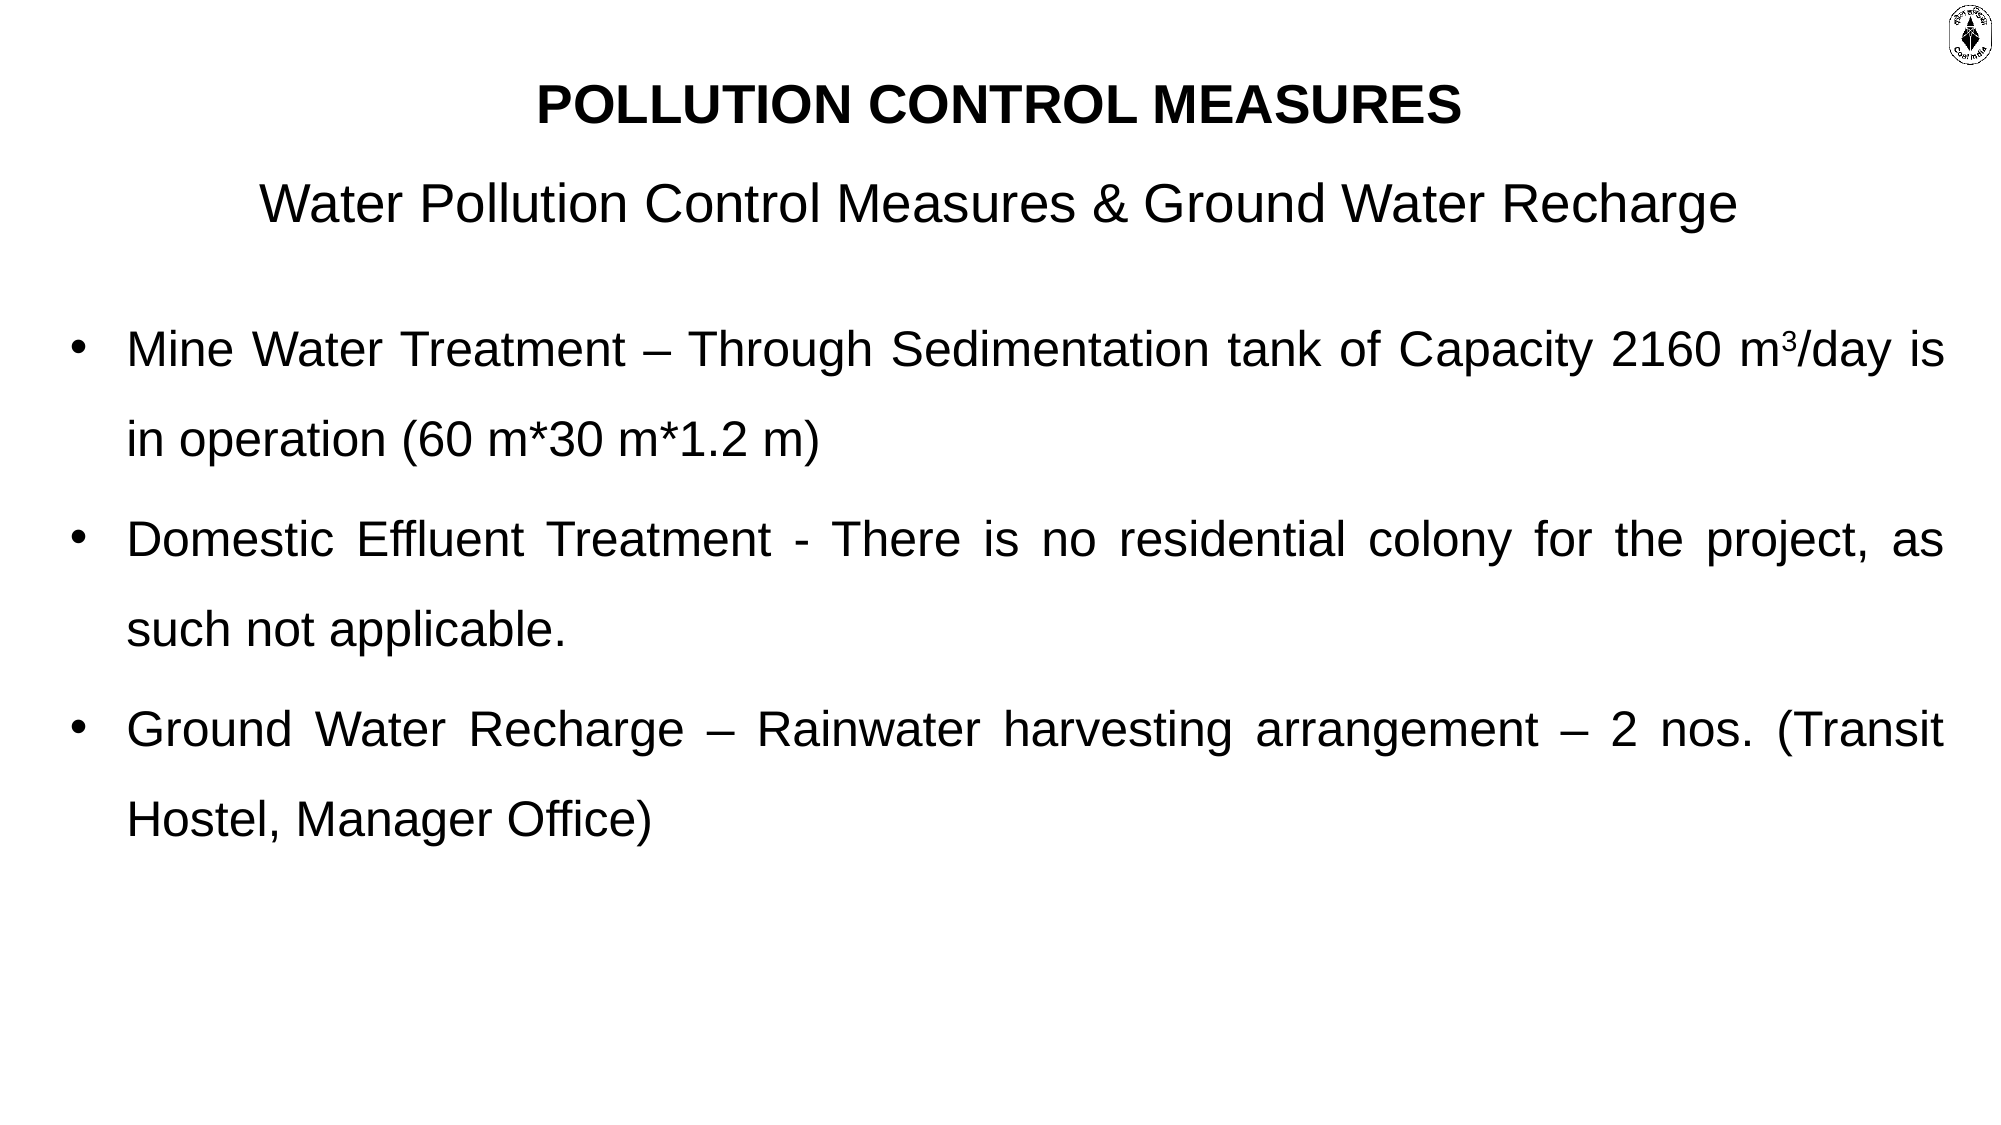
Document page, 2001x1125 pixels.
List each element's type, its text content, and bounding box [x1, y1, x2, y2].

title POLLUTION CONTROL MEASURES Water Pollution Control Measures & Ground Water Recharge [0, 25, 2000, 244]
picture [1941, 0, 2000, 25]
list Mine Water Treatment – Through Sedimentation tank of Capacity 2160 m3/day is in operation (60 m*30 m*1.2 m) Domestic Effluent Treatment - There is no residential colony for the project, as such not applicable. Ground Water Recharge – Rainwater harvesting arrangement – 2 nos. (Transit Hostel, Manager Office) [55, 278, 1961, 860]
